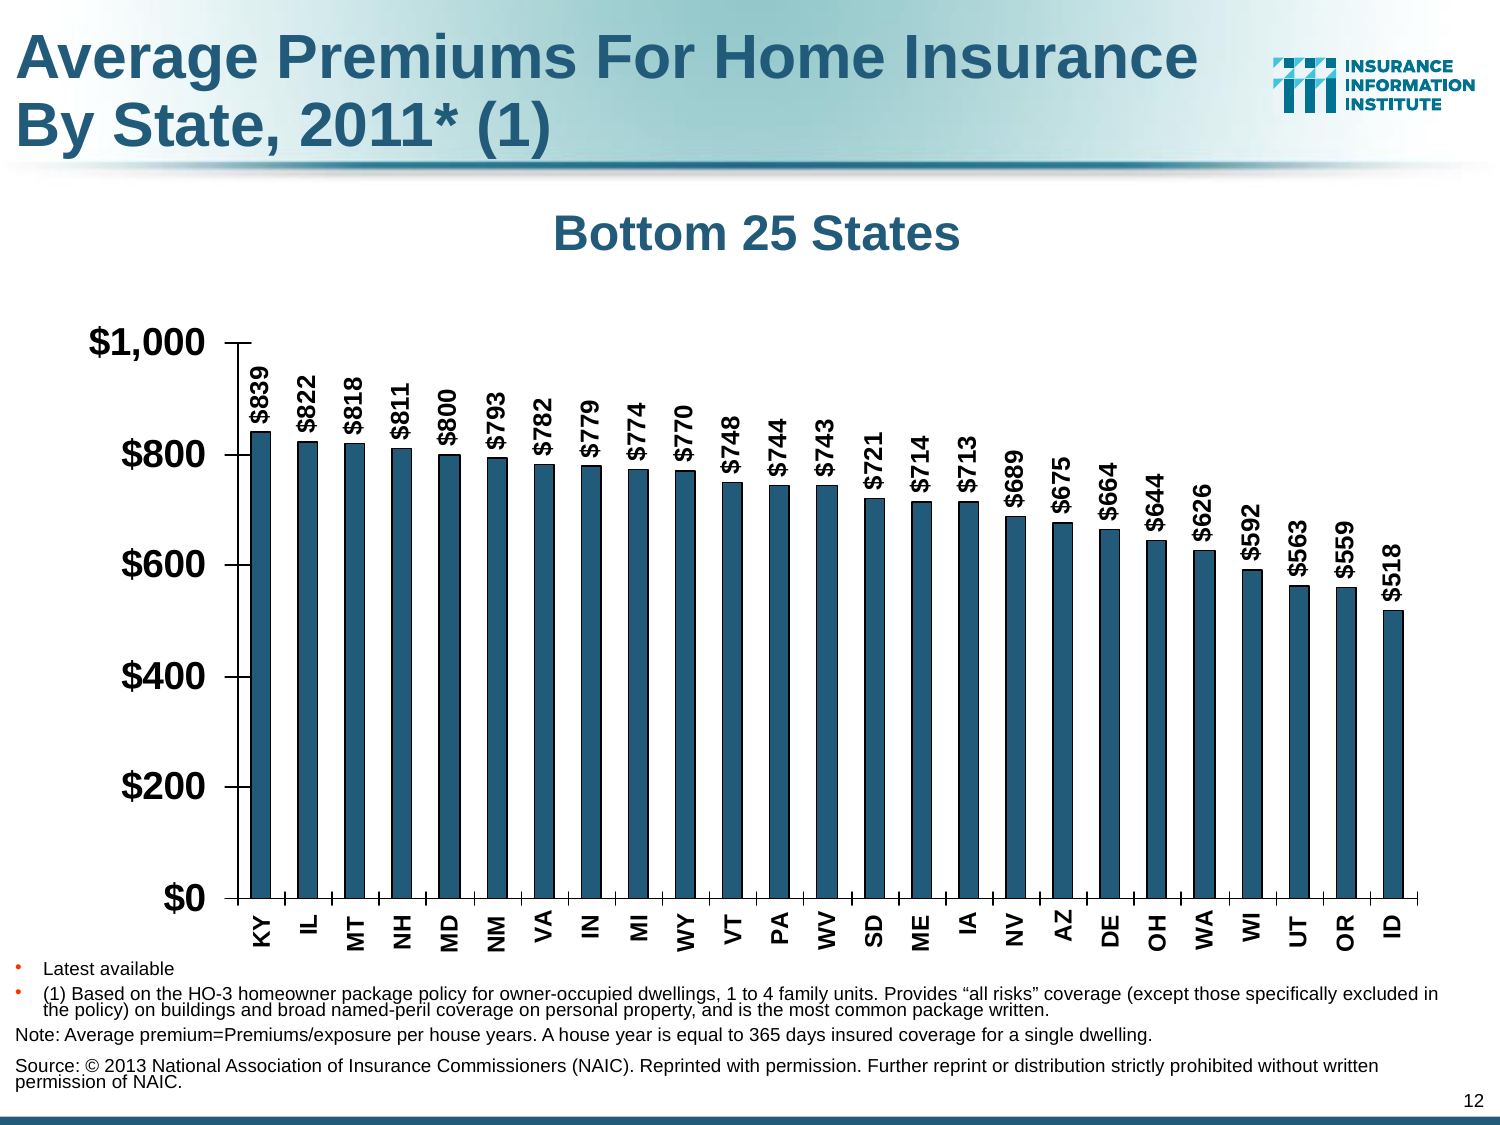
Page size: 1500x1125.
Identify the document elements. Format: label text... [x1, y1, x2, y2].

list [0, 265, 1500, 1040]
picture [0, 0, 1500, 189]
slide_number 12 [1480, 1091, 1485, 1112]
title Average Premiums For Home Insurance By State, 2011* (1) [0, 0, 1426, 168]
text_box Latest available (1) Based on the HO-3 homeowner package policy for owner-occupied dwellings, 1 to 4 family units. Provides “all risks” coverage (except those specifically excluded in the policy) on buildings and broad named-peril coverage on personal property, and is the most common package written. Note: Average premium=Premiums/exposure per house years. A house year is equal to 365 days insured coverage for a single dwelling. Source: © 2013 National Association of Insurance Commissioners (NAIC). Reprinted with permission. Further reprint or distribution strictly prohibited without written permission of NAIC. [0, 1048, 1480, 1125]
text_box Bottom 25 States [57, 207, 1458, 262]
